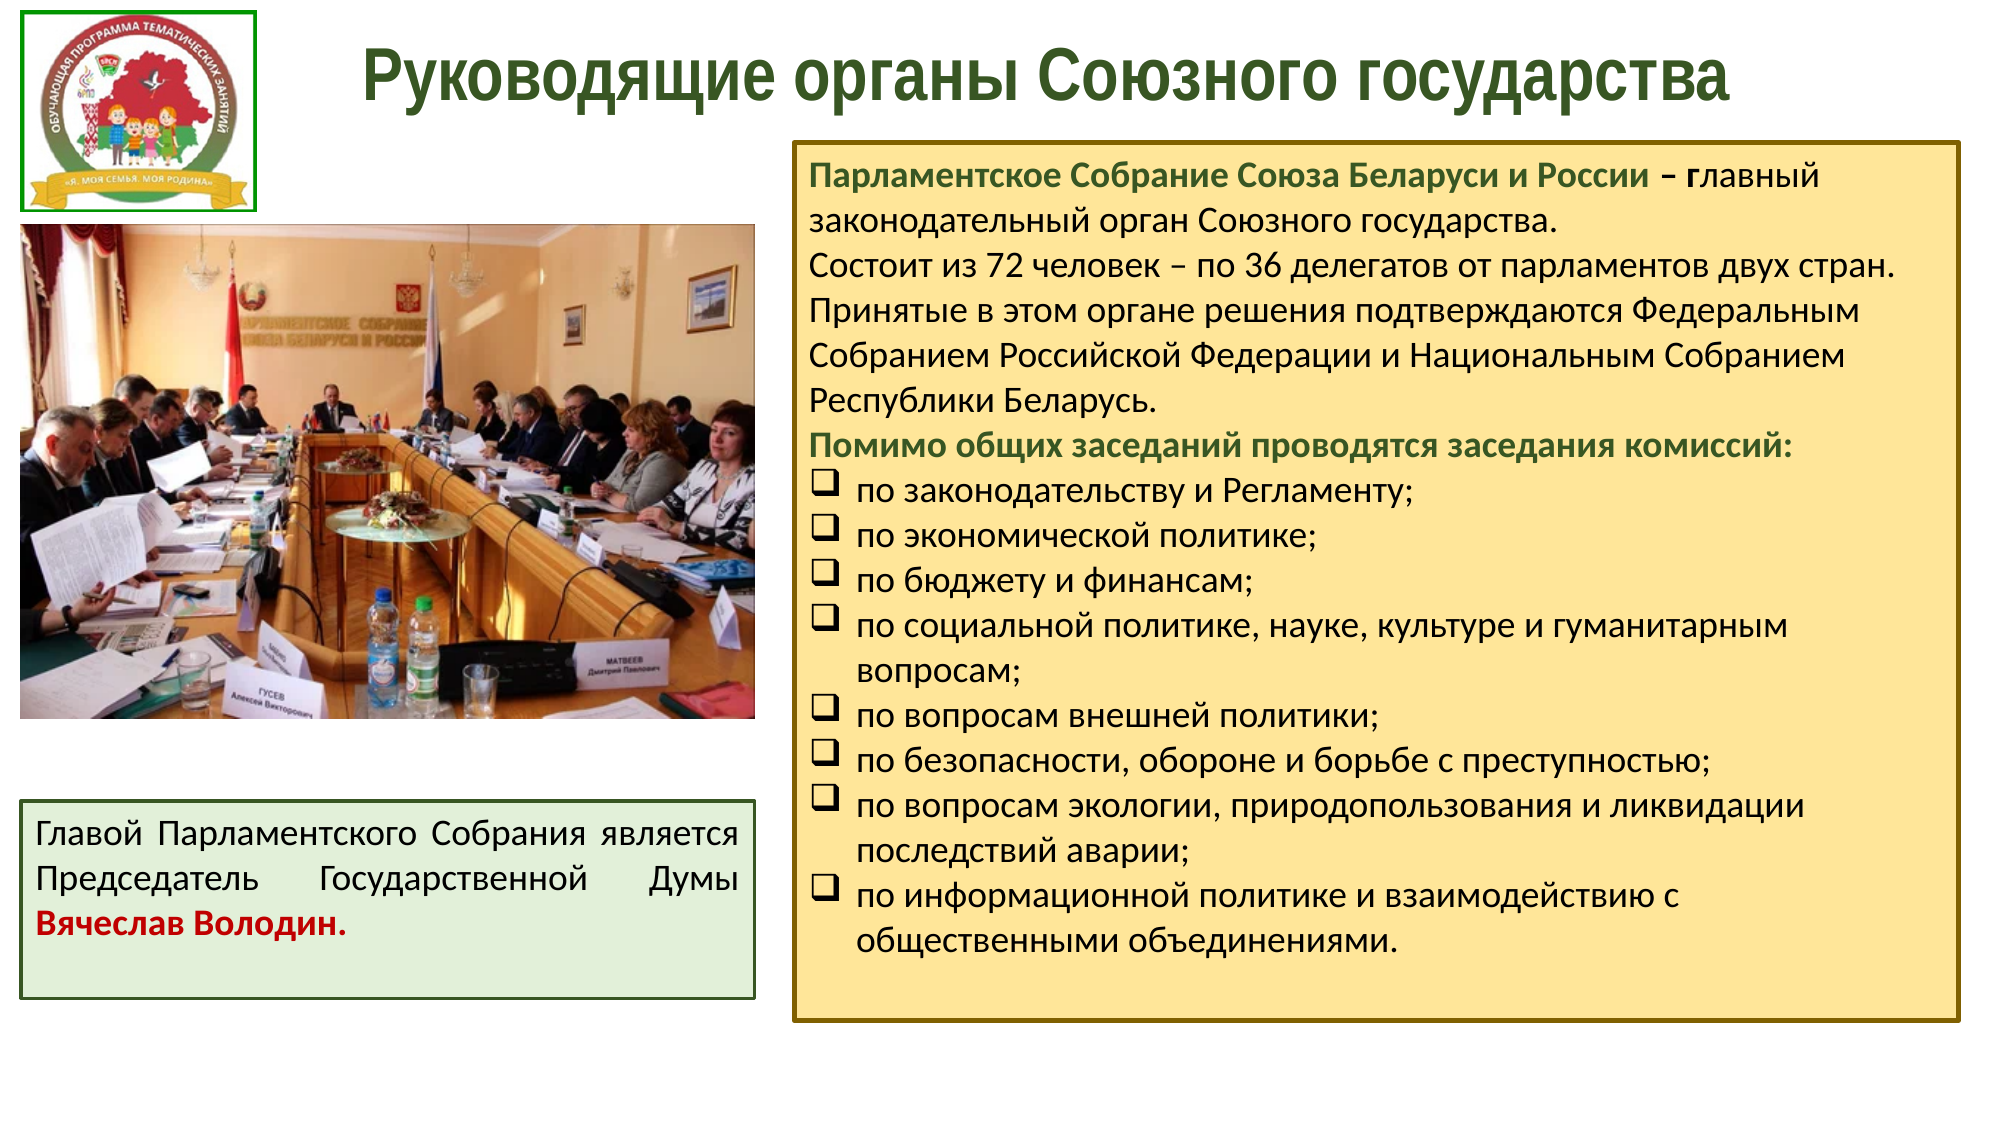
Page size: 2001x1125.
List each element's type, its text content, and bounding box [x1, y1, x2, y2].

picture [20, 224, 755, 719]
title Руководящие органы Союзного государства [288, 30, 1805, 123]
text_box Главой Парламентского Собрания является Председатель Государственной Думы Вячеслав Володин. [20, 800, 755, 999]
picture [20, 10, 257, 212]
text_box Парламентское Собрание Союза Беларуси и России – главный законодательный орган Союзного государства. Состоит из 72 человек – по 36 делегатов от парламентов двух стран. Принятые в этом органе решения подтверждаются Федеральным Собранием Российской Федерации и Национальным Собранием Республики Беларусь. Помимо общих заседаний проводятся заседания комиссий: по законодательству и Регламенту; по экономической политике; по бюджету и финансам; по социальной политике, науке, культуре и гуманитарным вопросам; по вопросам внешней политики; по безопасности, обороне и борьбе с преступностью; по вопросам экологии, природопользования и ликвидации последствий аварии; по информационной политике и взаимодействию с общественными объединениями. [794, 142, 1959, 1021]
